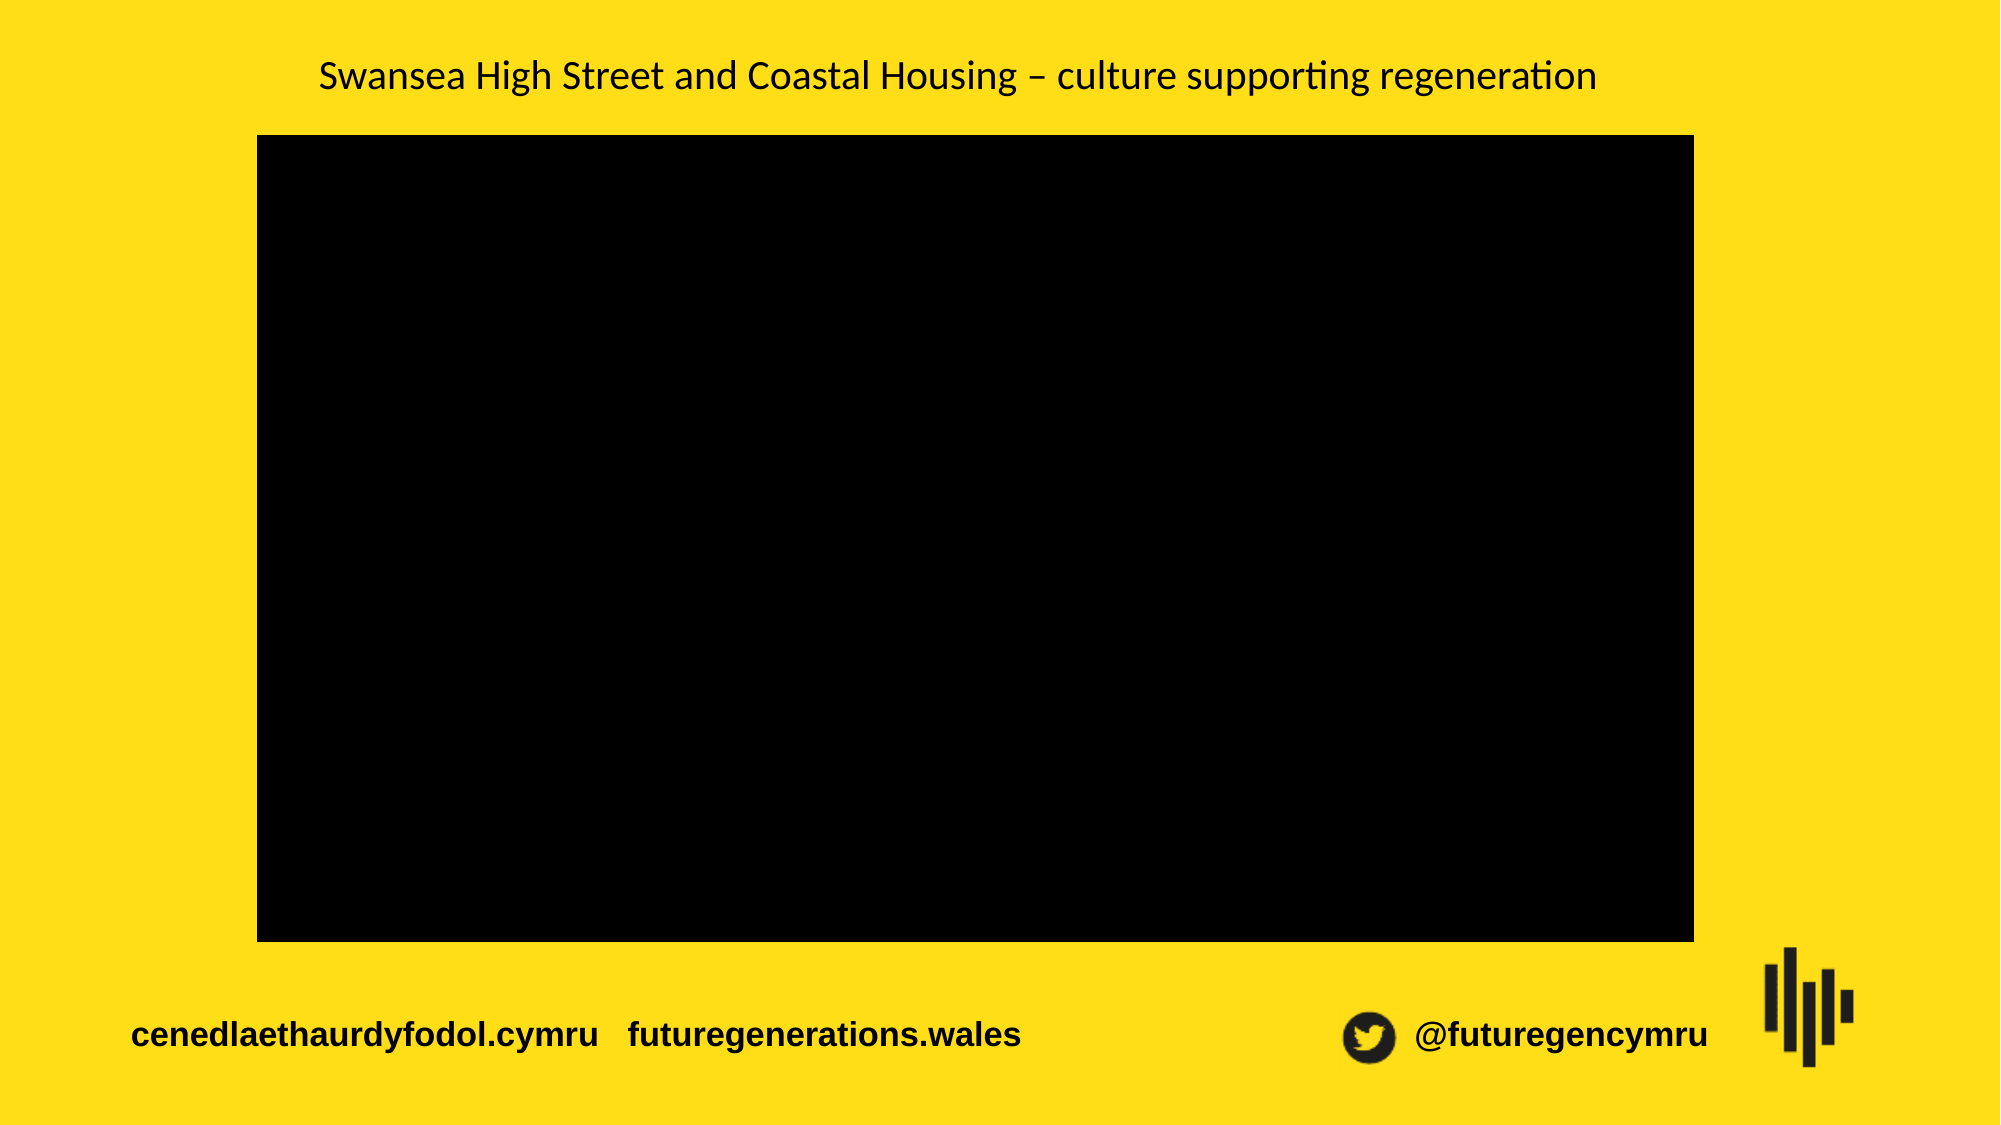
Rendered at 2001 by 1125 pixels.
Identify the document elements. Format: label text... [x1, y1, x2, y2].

picture [1339, 1008, 1400, 1068]
picture [1737, 936, 1882, 1080]
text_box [257, 134, 1694, 943]
text_box Swansea High Street and Coastal Housing – culture supporting regeneration [304, 40, 1647, 106]
